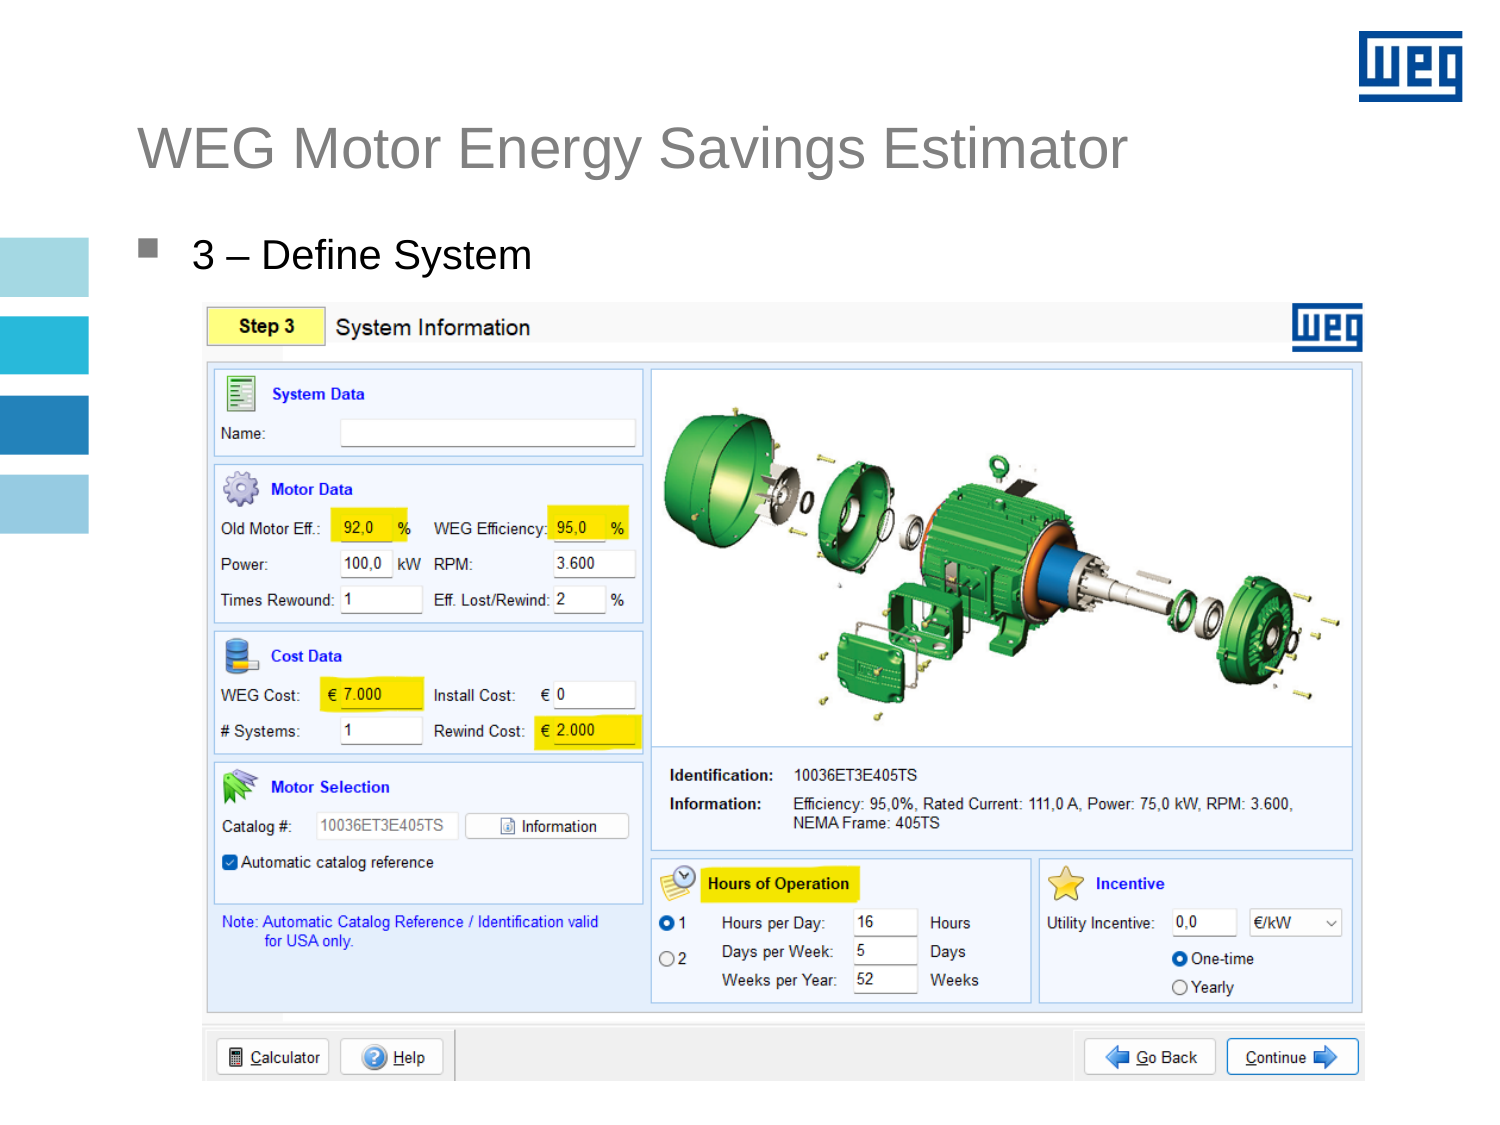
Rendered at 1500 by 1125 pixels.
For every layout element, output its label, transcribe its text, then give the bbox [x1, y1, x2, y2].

picture [1359, 31, 1463, 102]
picture [202, 302, 1365, 1081]
title WEG Motor Energy Savings Estimator [137, 49, 1363, 188]
list 3 – Define System [135, 219, 1461, 1046]
